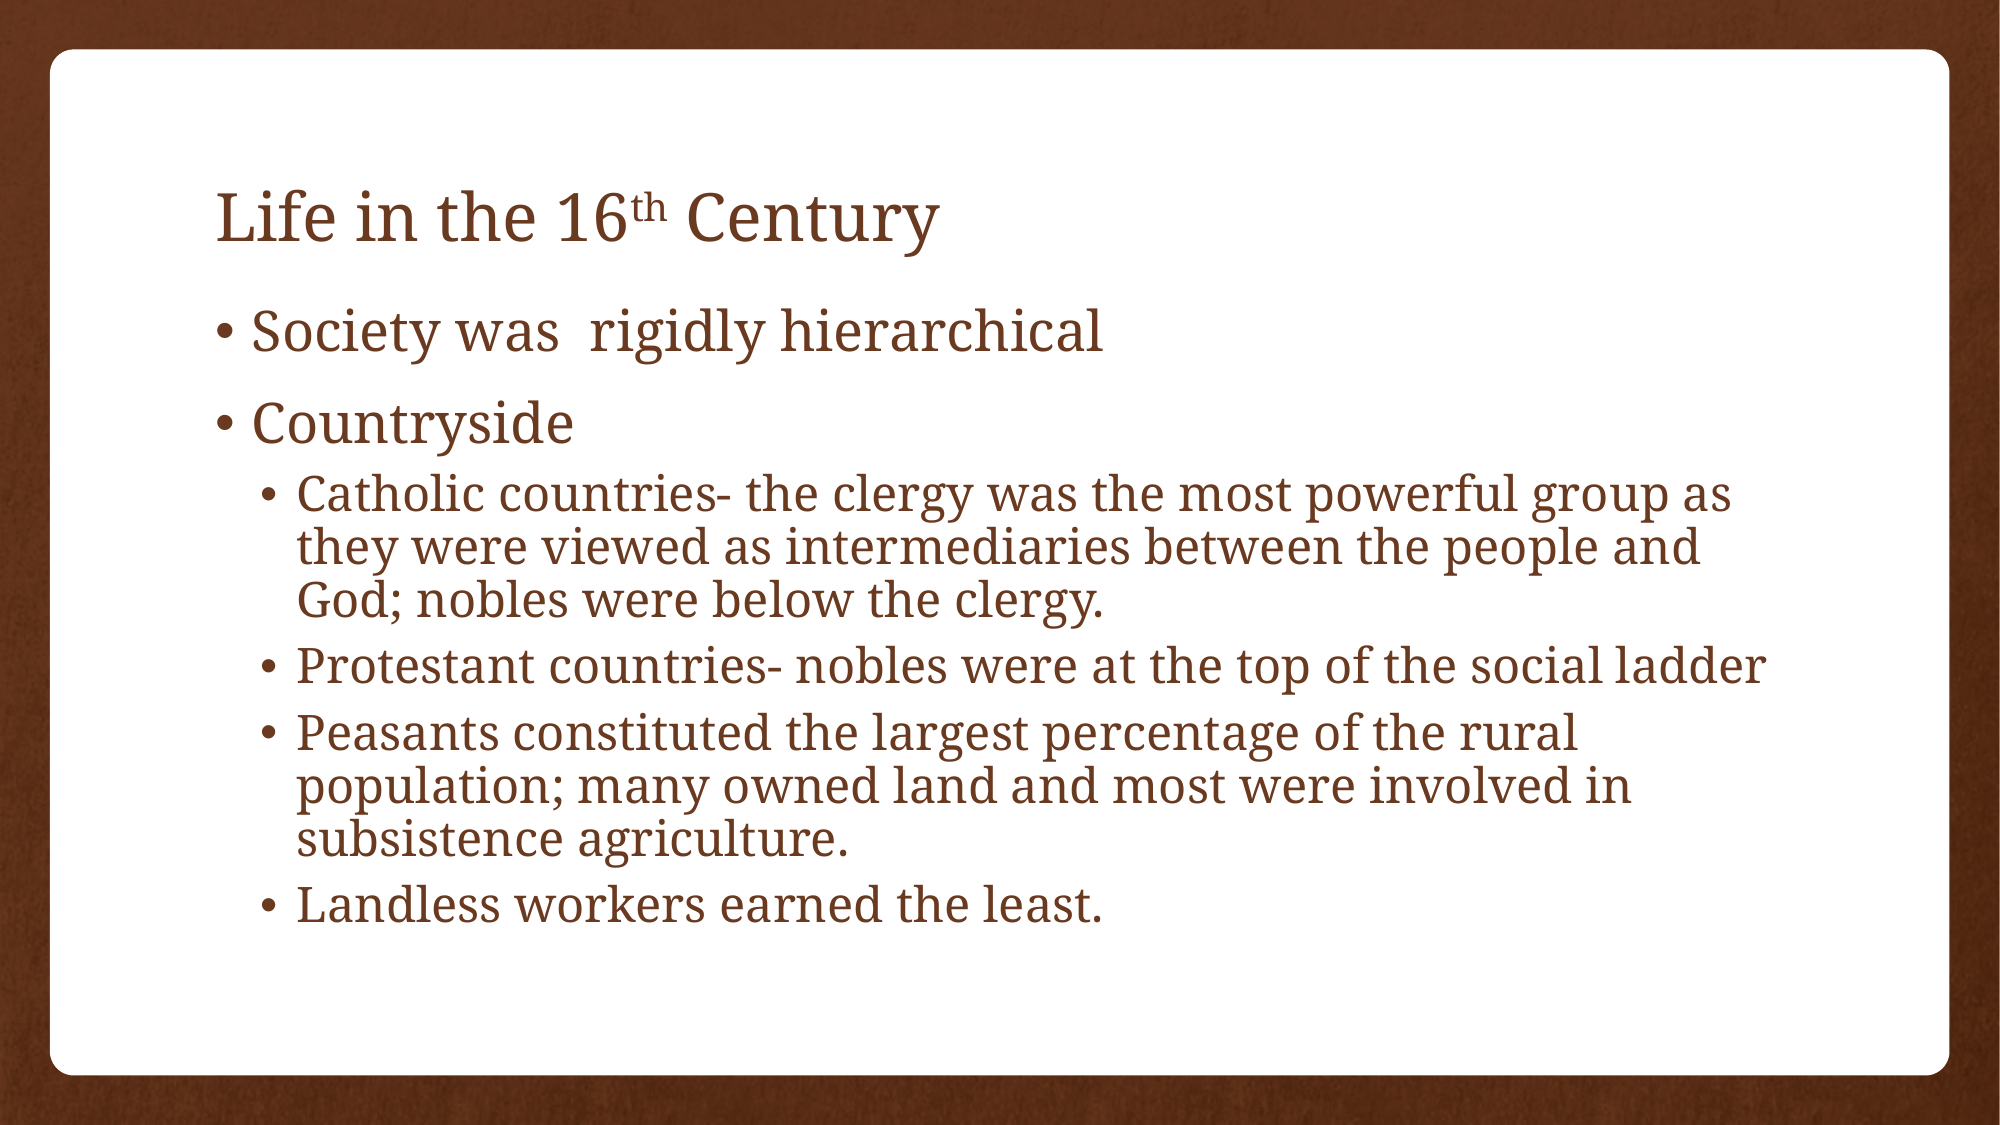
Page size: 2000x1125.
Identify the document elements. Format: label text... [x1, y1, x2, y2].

title Life in the 16th Century [199, 70, 1800, 263]
list Society was rigidly hierarchical Countryside Catholic countries- the clergy was the most powerful group as they were viewed as intermediaries between the people and God; nobles were below the clergy. Protestant countries- nobles were at the top of the social ladder Peasants constituted the largest percentage of the rural population; many owned land and most were involved in subsistence agriculture. Landless workers earned the least. [199, 295, 1800, 996]
